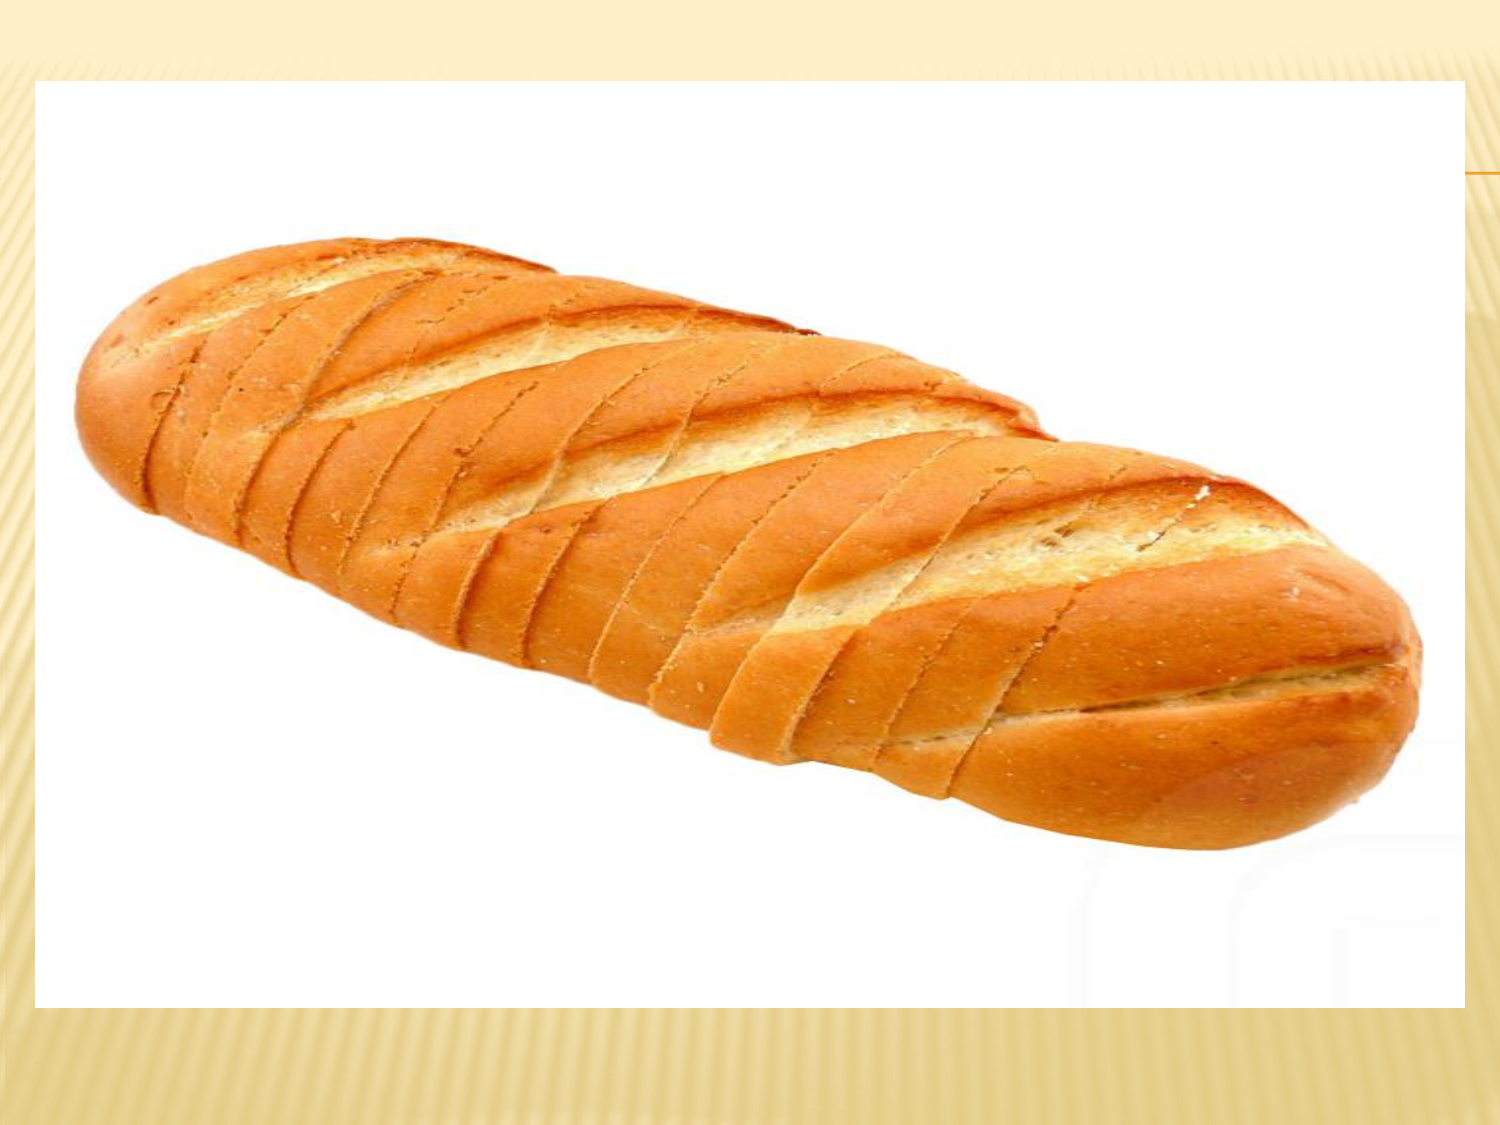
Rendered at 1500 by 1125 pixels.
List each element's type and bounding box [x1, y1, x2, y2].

list [34, 81, 1466, 1009]
